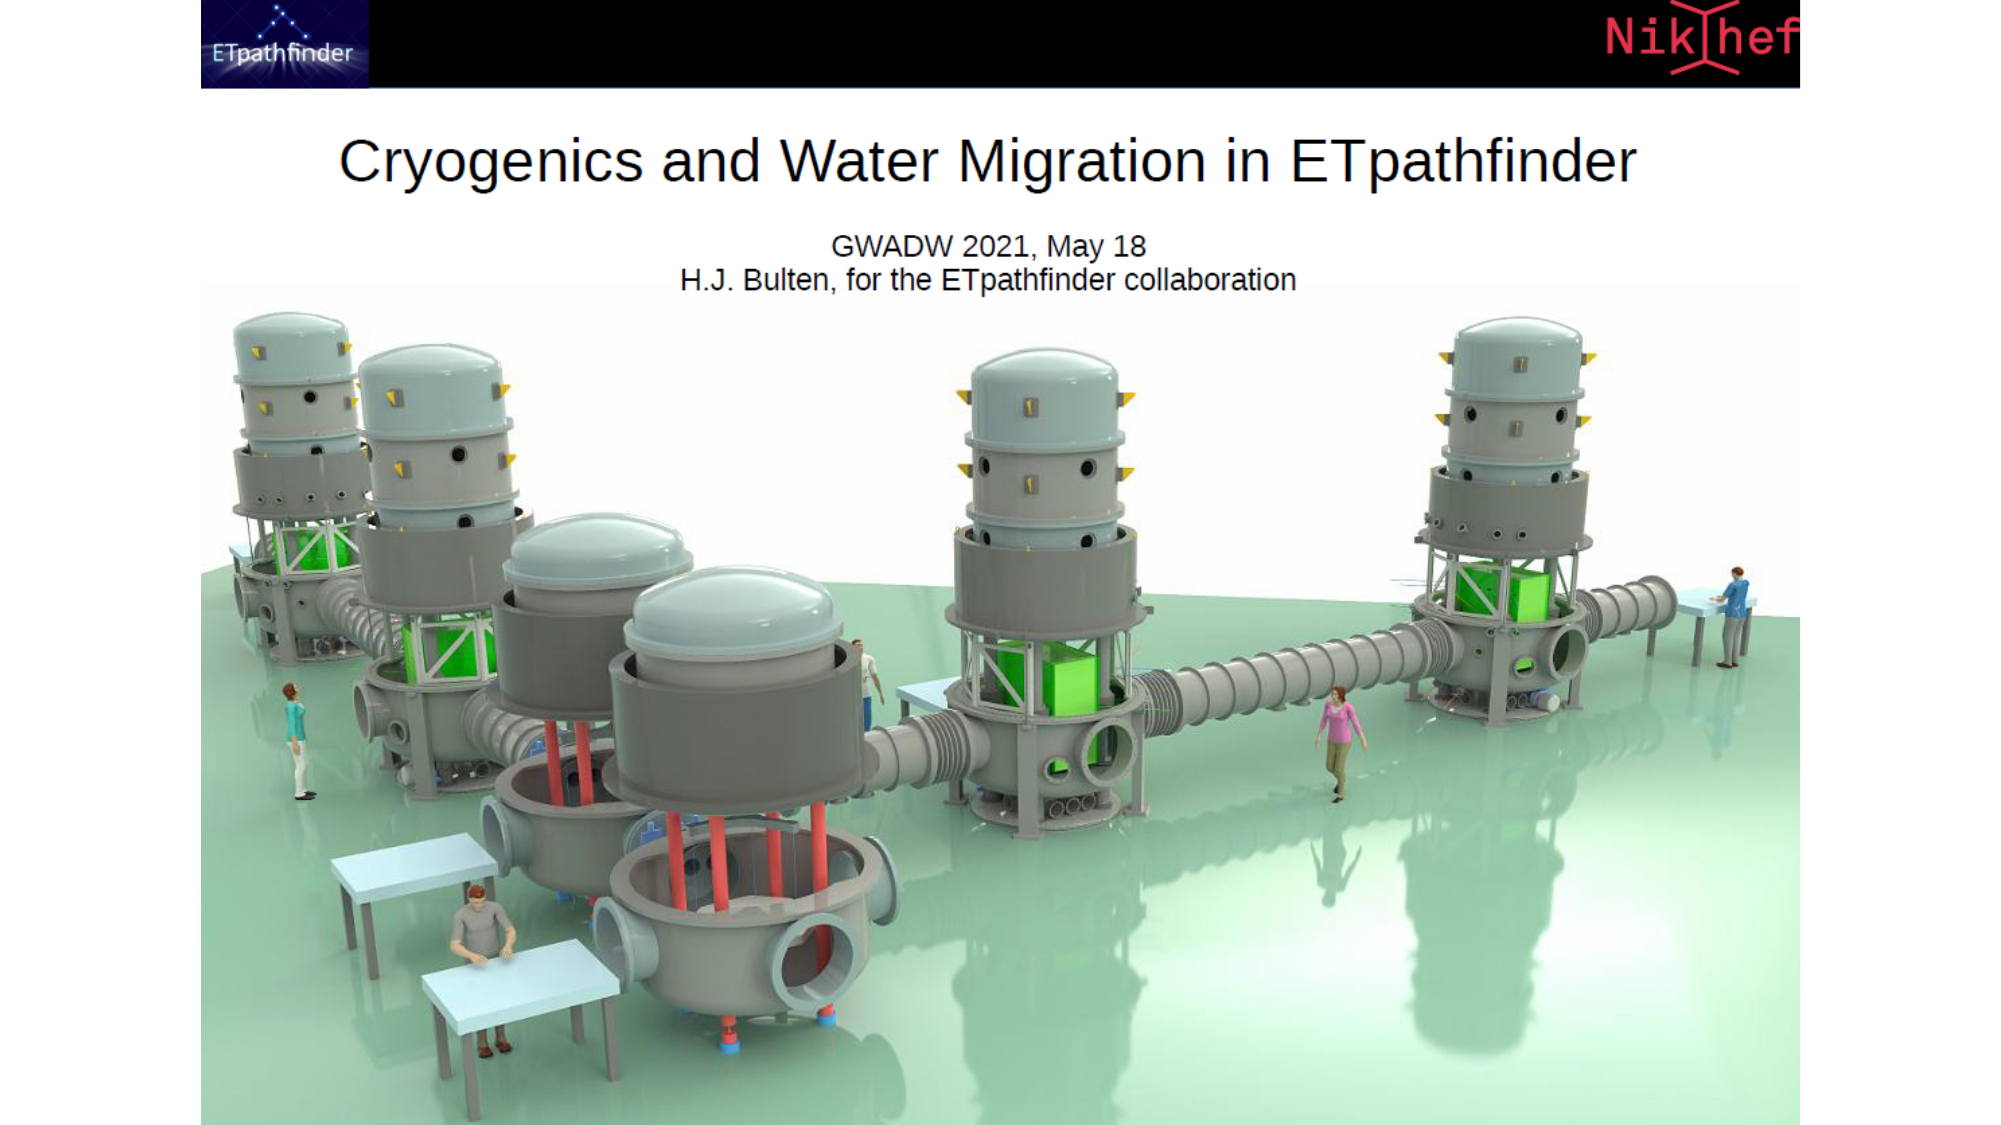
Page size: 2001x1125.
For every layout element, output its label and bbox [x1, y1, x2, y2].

picture [201, 0, 1801, 1125]
